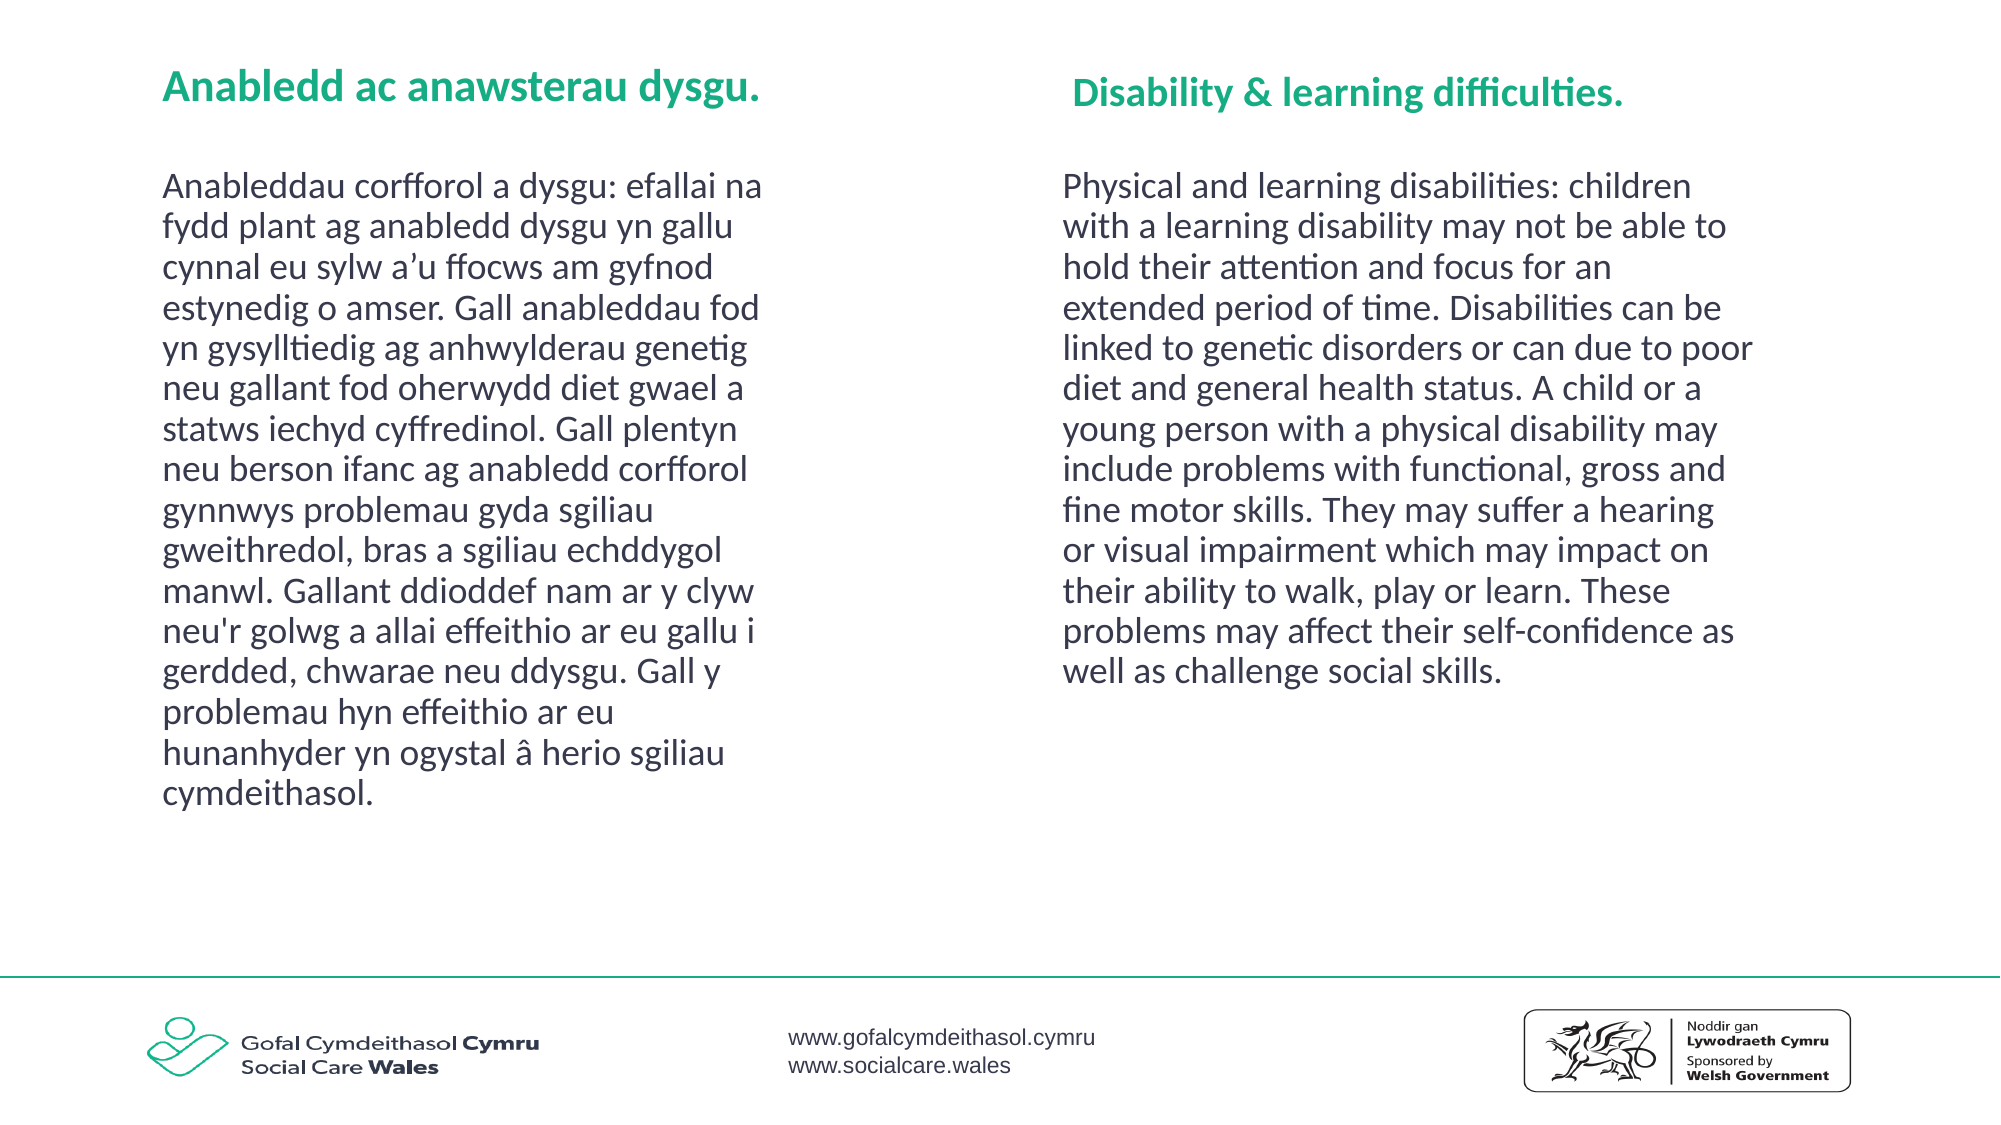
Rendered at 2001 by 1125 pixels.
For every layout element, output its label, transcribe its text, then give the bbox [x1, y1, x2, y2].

picture [1516, 995, 1860, 1106]
list Physical and learning disabilities: children with a learning disability may not be able to hold their attention and focus for an extended period of time. Disabilities can be linked to genetic disorders or can due to poor diet and general health status. A child or a young person with a physical disability may include problems with functional, gross and fine motor skills. They may suffer a hearing or visual impairment which may impact on their ability to walk, play or learn. These problems may affect their self-confidence as well as challenge social skills. [1047, 158, 1770, 917]
list Disability & learning difficulties. [1057, 62, 1663, 153]
list Anableddau corfforol a dysgu: efallai na fydd plant ag anabledd dysgu yn gallu cynnal eu sylw a’u ffocws am gyfnod estynedig o amser. Gall anableddau fod yn gysylltiedig ag anhwylderau genetig neu gallant fod oherwydd diet gwael a statws iechyd cyffredinol. Gall plentyn neu berson ifanc ag anabledd corfforol gynnwys problemau gyda sgiliau gweithredol, bras a sgiliau echddygol manwl. Gallant ddioddef nam ar y clyw neu'r golwg a allai effeithio ar eu gallu i gerdded, chwarae neu ddysgu. Gall y problemau hyn effeithio ar eu hunanhyder yn ogystal â herio sgiliau cymdeithasol. [147, 158, 800, 917]
title Anabledd ac anawsterau dysgu. [147, 54, 953, 224]
